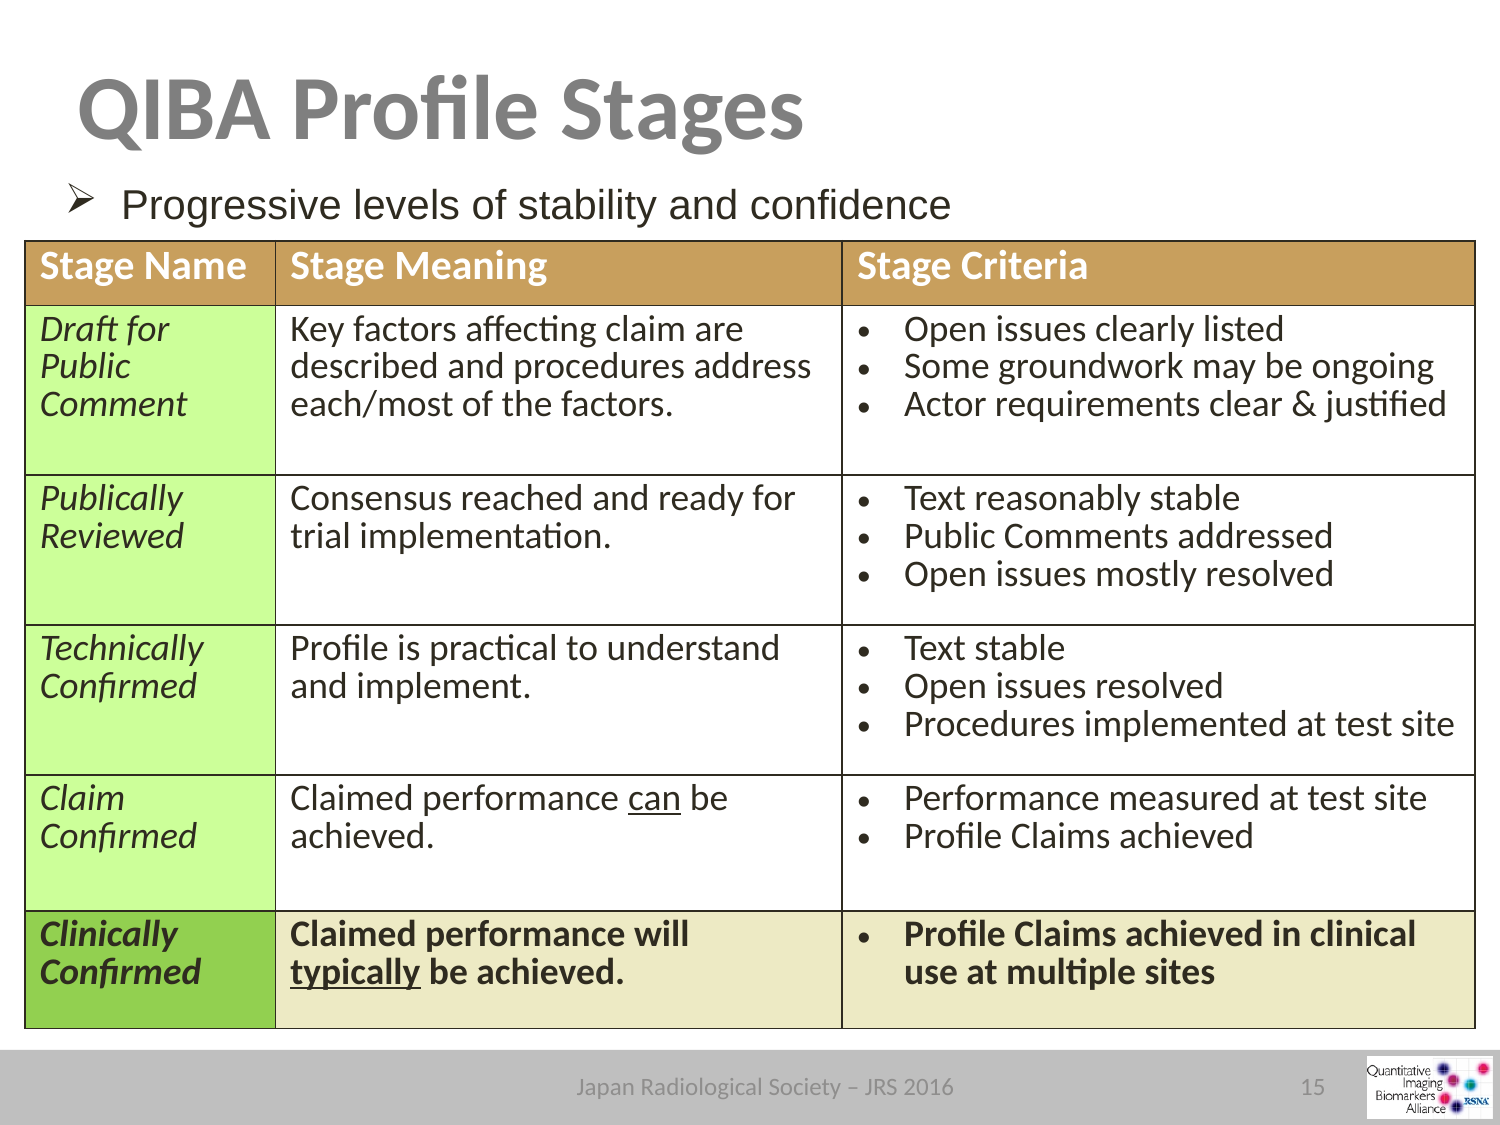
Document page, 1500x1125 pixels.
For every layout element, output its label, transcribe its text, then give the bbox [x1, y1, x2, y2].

table_cell Consensus reached and ready for trial implementation. [276, 476, 841, 624]
table_cell Profile Claims achieved in clinical use at multiple sites [843, 912, 1474, 1028]
footer Japan Radiological Society – JRS 2016 [334, 1055, 1198, 1116]
text_box Progressive levels of stability and confidence [49, 162, 1238, 236]
picture [1367, 1056, 1493, 1119]
table_header Stage Criteria [843, 242, 1474, 305]
table_cell Clinically Confirmed [26, 912, 275, 1028]
table_cell Technically Confirmed [26, 626, 275, 774]
table_cell Claim Confirmed [26, 776, 275, 910]
table_cell Claimed performance can be achieved. [276, 776, 841, 910]
table_cell Text stable Open issues resolved Procedures implemented at test site [843, 626, 1474, 774]
table_header Stage Meaning [276, 242, 841, 305]
title QIBA Profile Stages [62, 37, 1463, 168]
table_cell Profile is practical to understand and implement. [276, 626, 841, 774]
table_cell Open issues clearly listed Some groundwork may be ongoing Actor requirements clear & justified [843, 306, 1474, 474]
table_cell Key factors affecting claim are described and procedures address each/most of the factors. [276, 306, 841, 474]
table_header Stage Name [26, 242, 275, 305]
table_cell Text reasonably stable Public Comments addressed Open issues mostly resolved [843, 476, 1474, 624]
slide_number 15 [1281, 1055, 1345, 1116]
table_cell Performance measured at test site Profile Claims achieved [843, 776, 1474, 910]
table_cell Publically Reviewed [26, 476, 275, 624]
table_cell Draft for Public Comment [26, 306, 275, 474]
table_cell Claimed performance will typically be achieved. [276, 912, 841, 1028]
